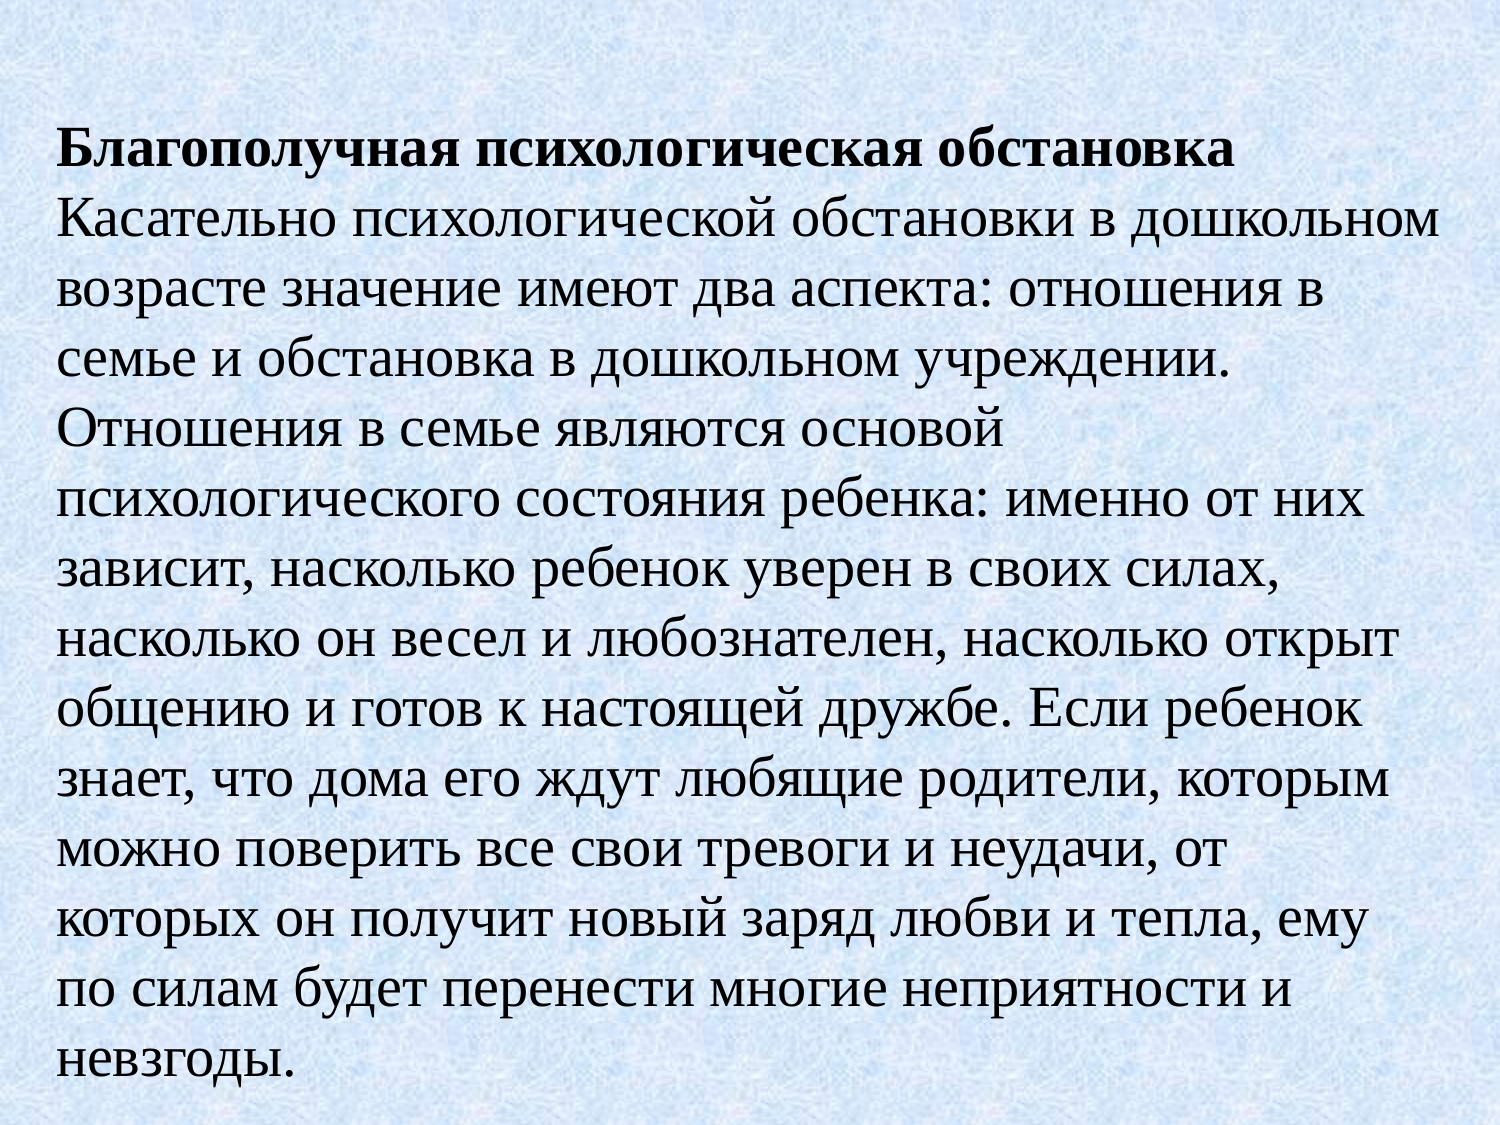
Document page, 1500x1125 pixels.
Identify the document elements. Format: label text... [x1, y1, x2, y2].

picture [0, 0, 1500, 1125]
text_box Благополучная психологическая обстановка Касательно психологической обстановки в дошкольном возрасте значение имеют два аспекта: отношения в семье и обстановка в дошкольном учреждении. Отношения в семье являются основой психологического состояния ребенка: именно от них зависит, насколько ребенок уверен в своих силах, насколько он весел и любознателен, насколько открыт общению и готов к настоящей дружбе. Если ребенок знает, что дома его ждут любящие родители, которым можно поверить все свои тревоги и неудачи, от которых он получит новый заряд любви и тепла, ему по силам будет перенести многие неприятности и невзгоды. [41, 100, 1459, 1125]
